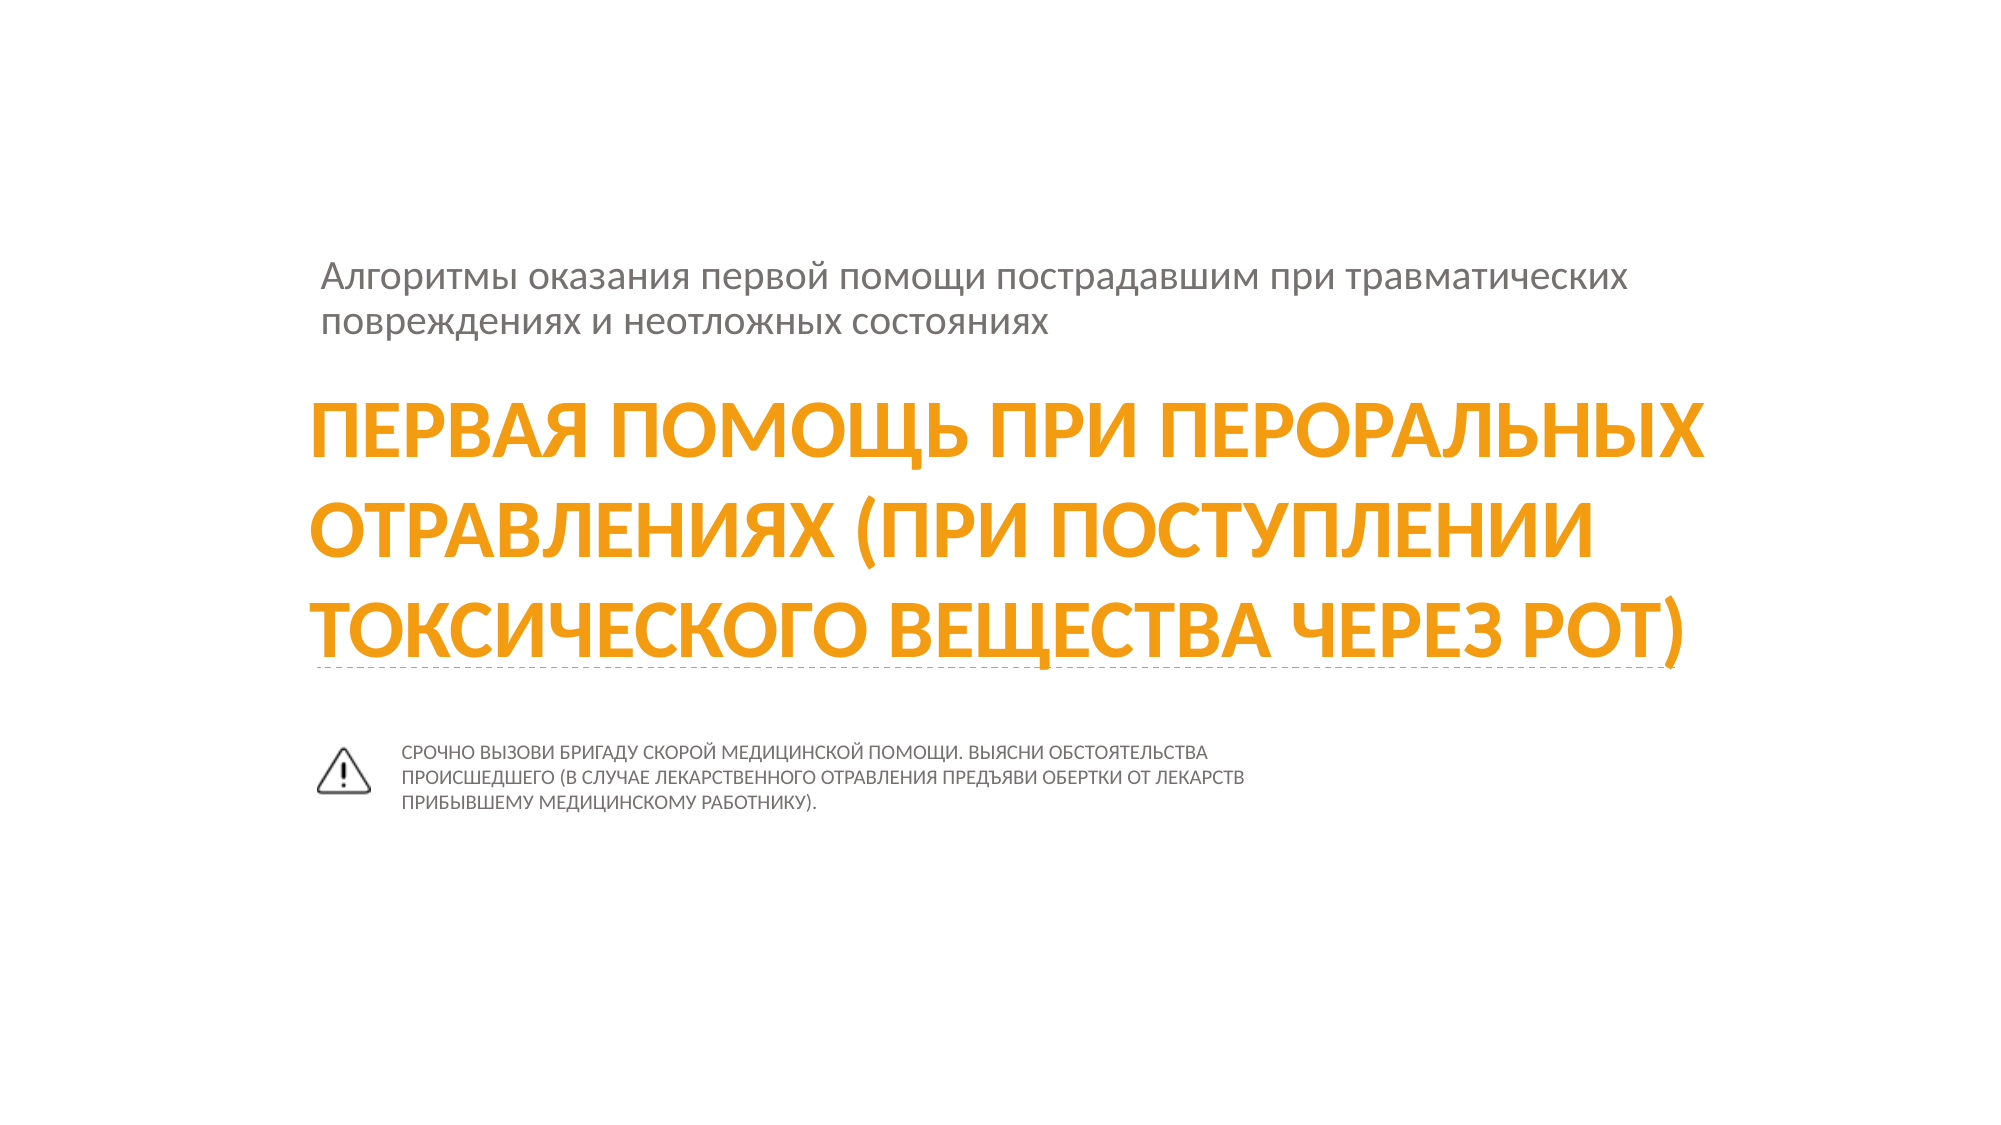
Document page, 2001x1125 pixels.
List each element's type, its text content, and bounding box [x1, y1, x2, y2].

title Алгоритмы оказания первой помощи пострадавшим при травматических повреждениях и неотложных состояниях [305, 269, 1725, 351]
picture [317, 744, 371, 798]
text_box ПЕРВАЯ ПОМОЩЬ ПРИ ПЕРОРАЛЬНЫХ ОТРАВЛЕНИЯХ (ПРИ ПОСТУПЛЕНИИ ТОКСИЧЕСКОГО ВЕЩЕСТВА ЧЕРЕЗ РОТ) [294, 366, 1780, 682]
text_box СРОЧНО ВЫЗОВИ БРИГАДУ СКОРОЙ МЕДИЦИНСКОЙ ПОМОЩИ. ВЫЯСНИ ОБСТОЯТЕЛЬСТВА ПРОИСШЕДШЕГО (В СЛУЧАЕ ЛЕКАРСТВЕННОГО ОТРАВЛЕНИЯ ПРЕДЪЯВИ ОБЕРТКИ ОТ ЛЕКАРСТВ ПРИБЫВШЕМУ МЕДИЦИНСКОМУ РАБОТНИКУ). [386, 731, 1262, 821]
